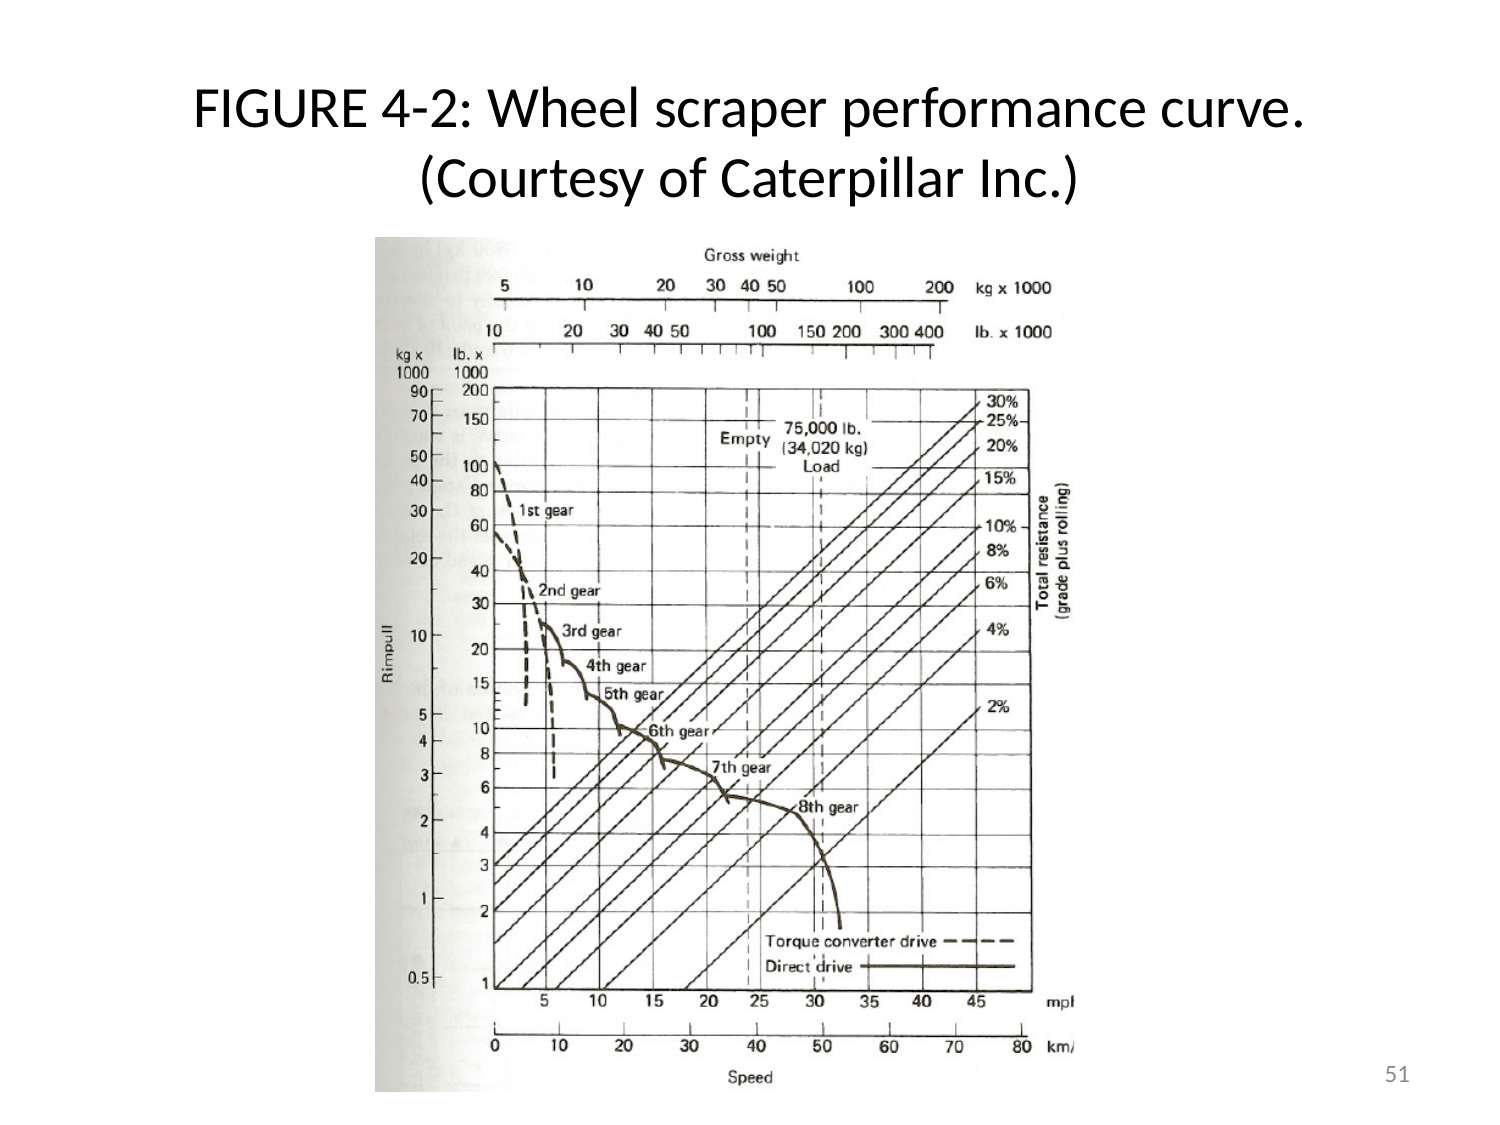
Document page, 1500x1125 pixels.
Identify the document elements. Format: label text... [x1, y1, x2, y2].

slide_number 51 [1074, 1042, 1425, 1103]
picture [374, 237, 1075, 1092]
title FIGURE 4-2: Wheel scraper performance curve. (Courtesy of Caterpillar Inc.) [75, 45, 1425, 233]
